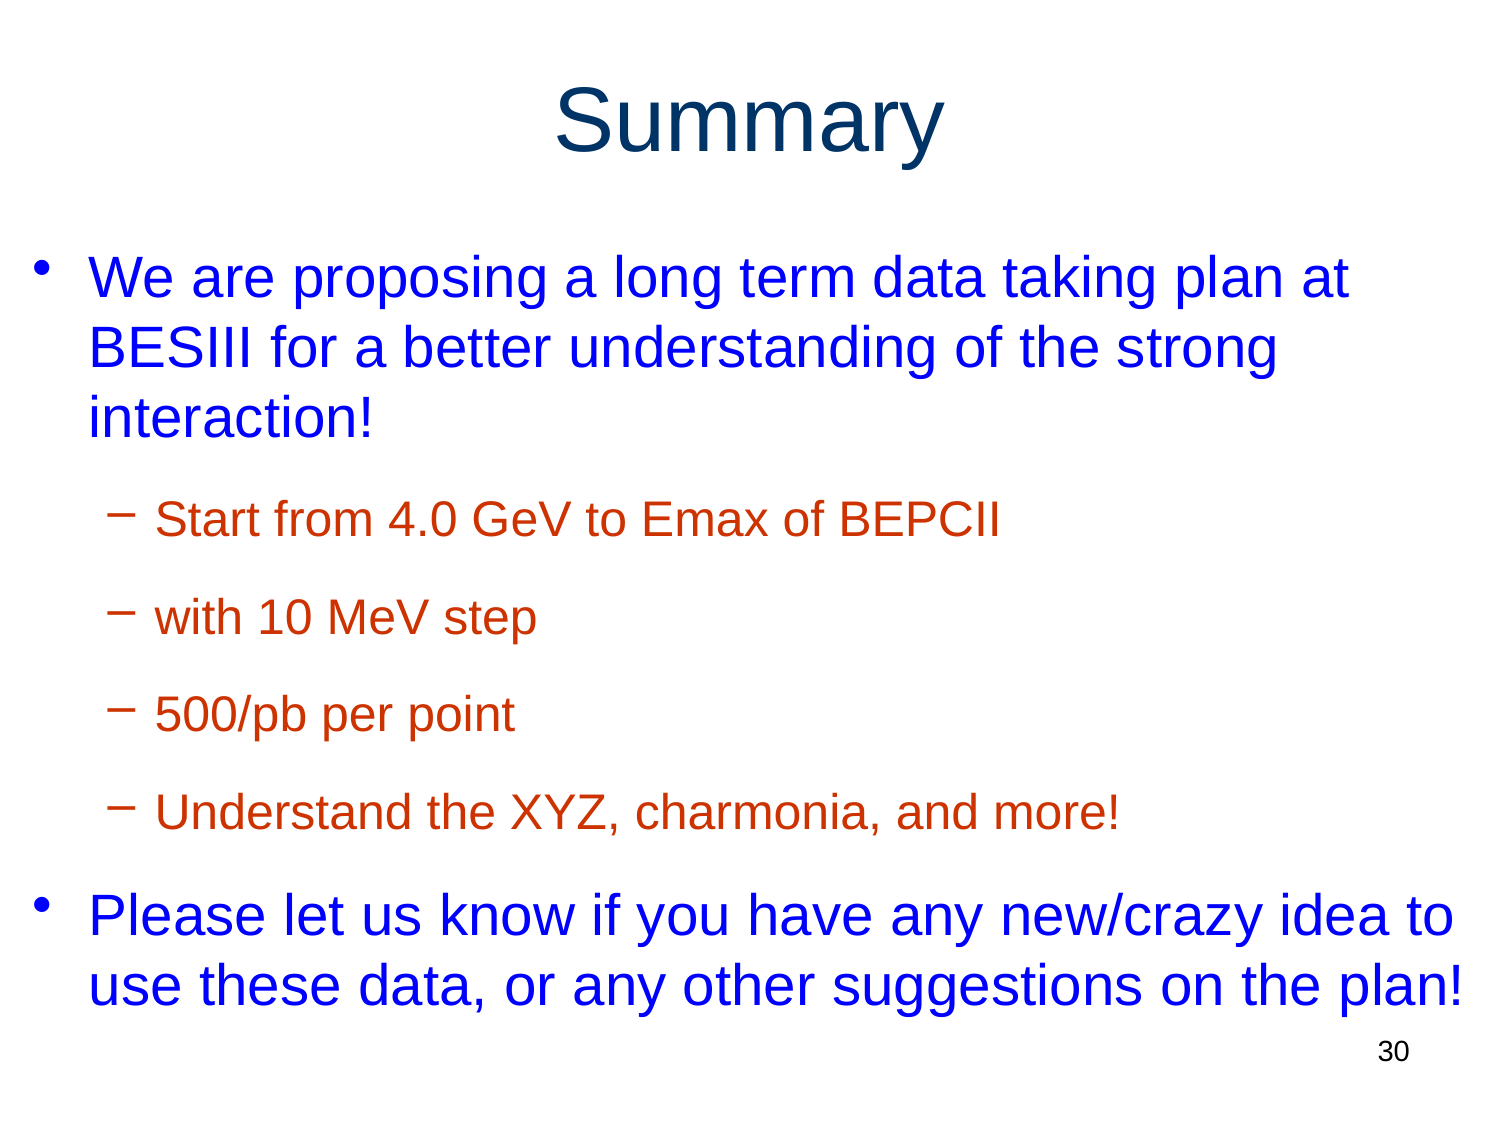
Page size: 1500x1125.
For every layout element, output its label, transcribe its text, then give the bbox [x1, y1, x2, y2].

list We are proposing a long term data taking plan at BESIII for a better understanding of the strong interaction! Start from 4.0 GeV to Emax of BEPCII with 10 MeV step 500/pb per point Understand the XYZ, charmonia, and more! Please let us know if you have any new/crazy idea to use these data, or any other suggestions on the plan! [17, 231, 1483, 1047]
title Summary [75, 56, 1425, 173]
slide_number 30 [1074, 1024, 1425, 1103]
